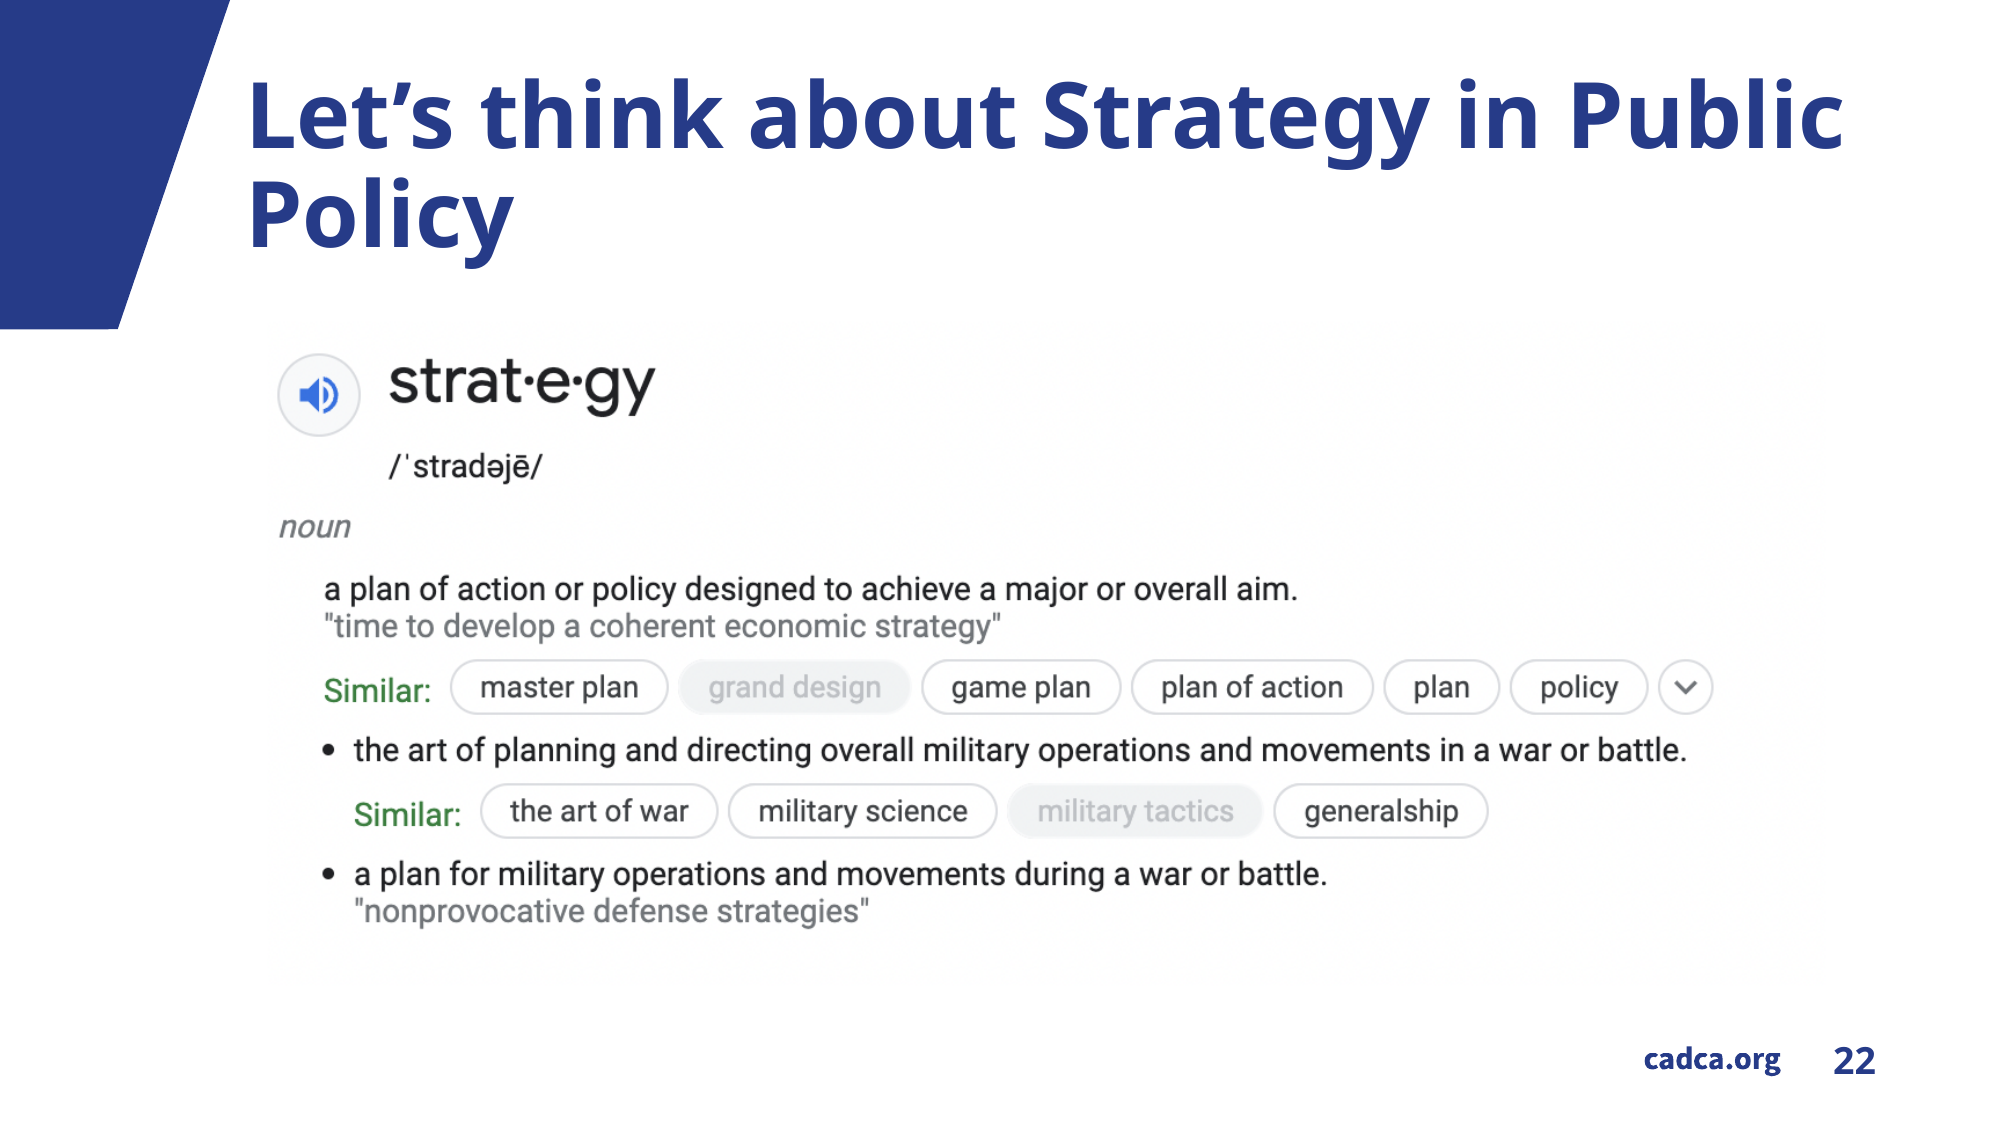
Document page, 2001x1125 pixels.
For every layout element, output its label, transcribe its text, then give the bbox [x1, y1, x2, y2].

title Let’s think about Strategy in Public Policy [230, 59, 1863, 278]
picture [266, 320, 1826, 986]
